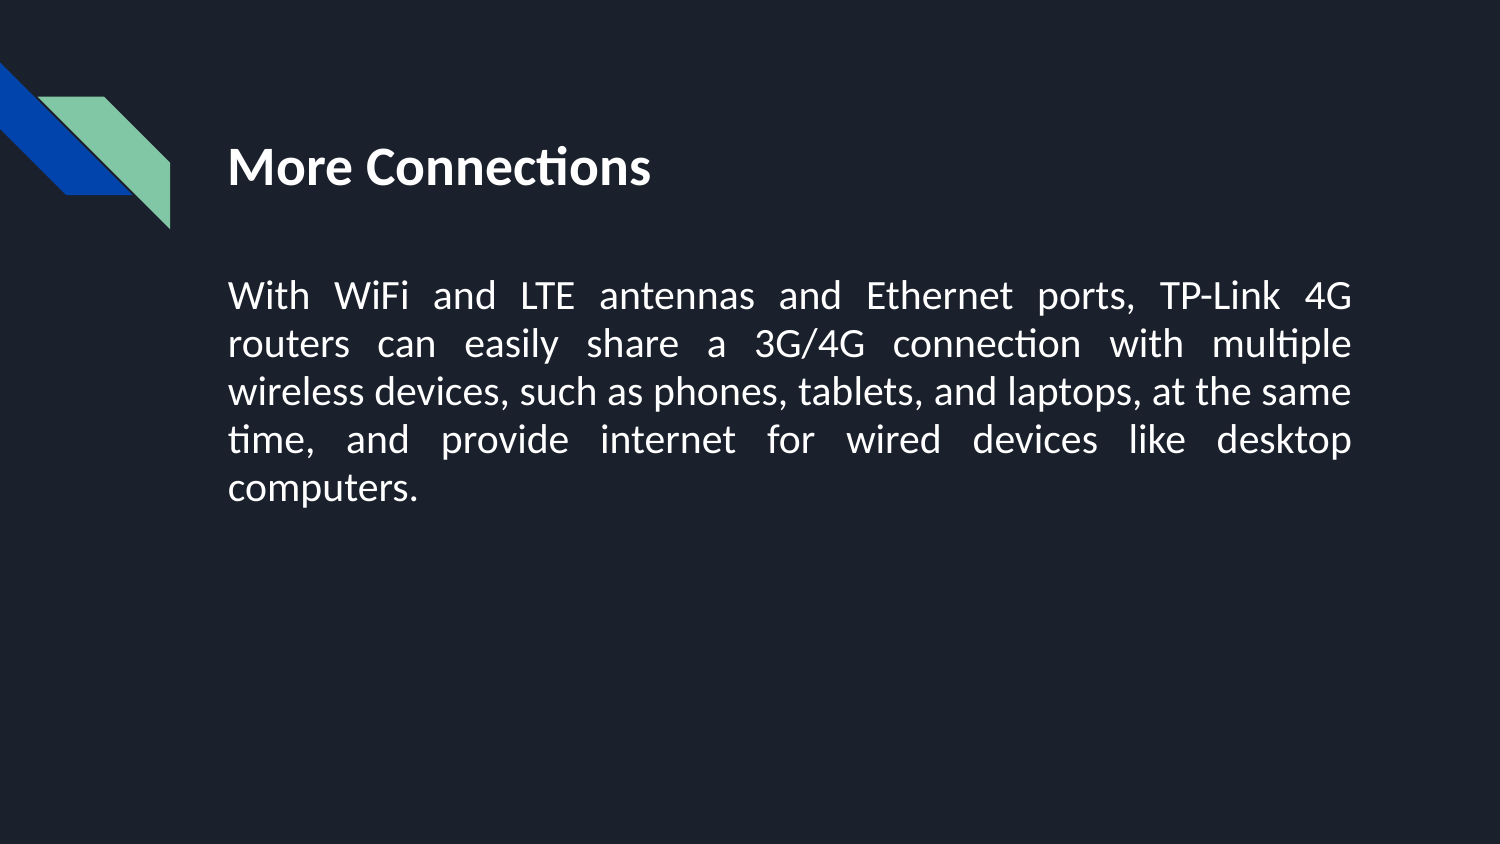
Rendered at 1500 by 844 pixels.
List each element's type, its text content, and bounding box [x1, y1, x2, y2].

list With WiFi and LTE antennas and Ethernet ports, TP-Link 4G routers can easily share a 3G/4G connection with multiple wireless devices, such as phones, tablets, and laptops, at the same time, and provide internet for wired devices like desktop computers. [212, 257, 1368, 735]
title More Connections [212, 64, 1368, 215]
